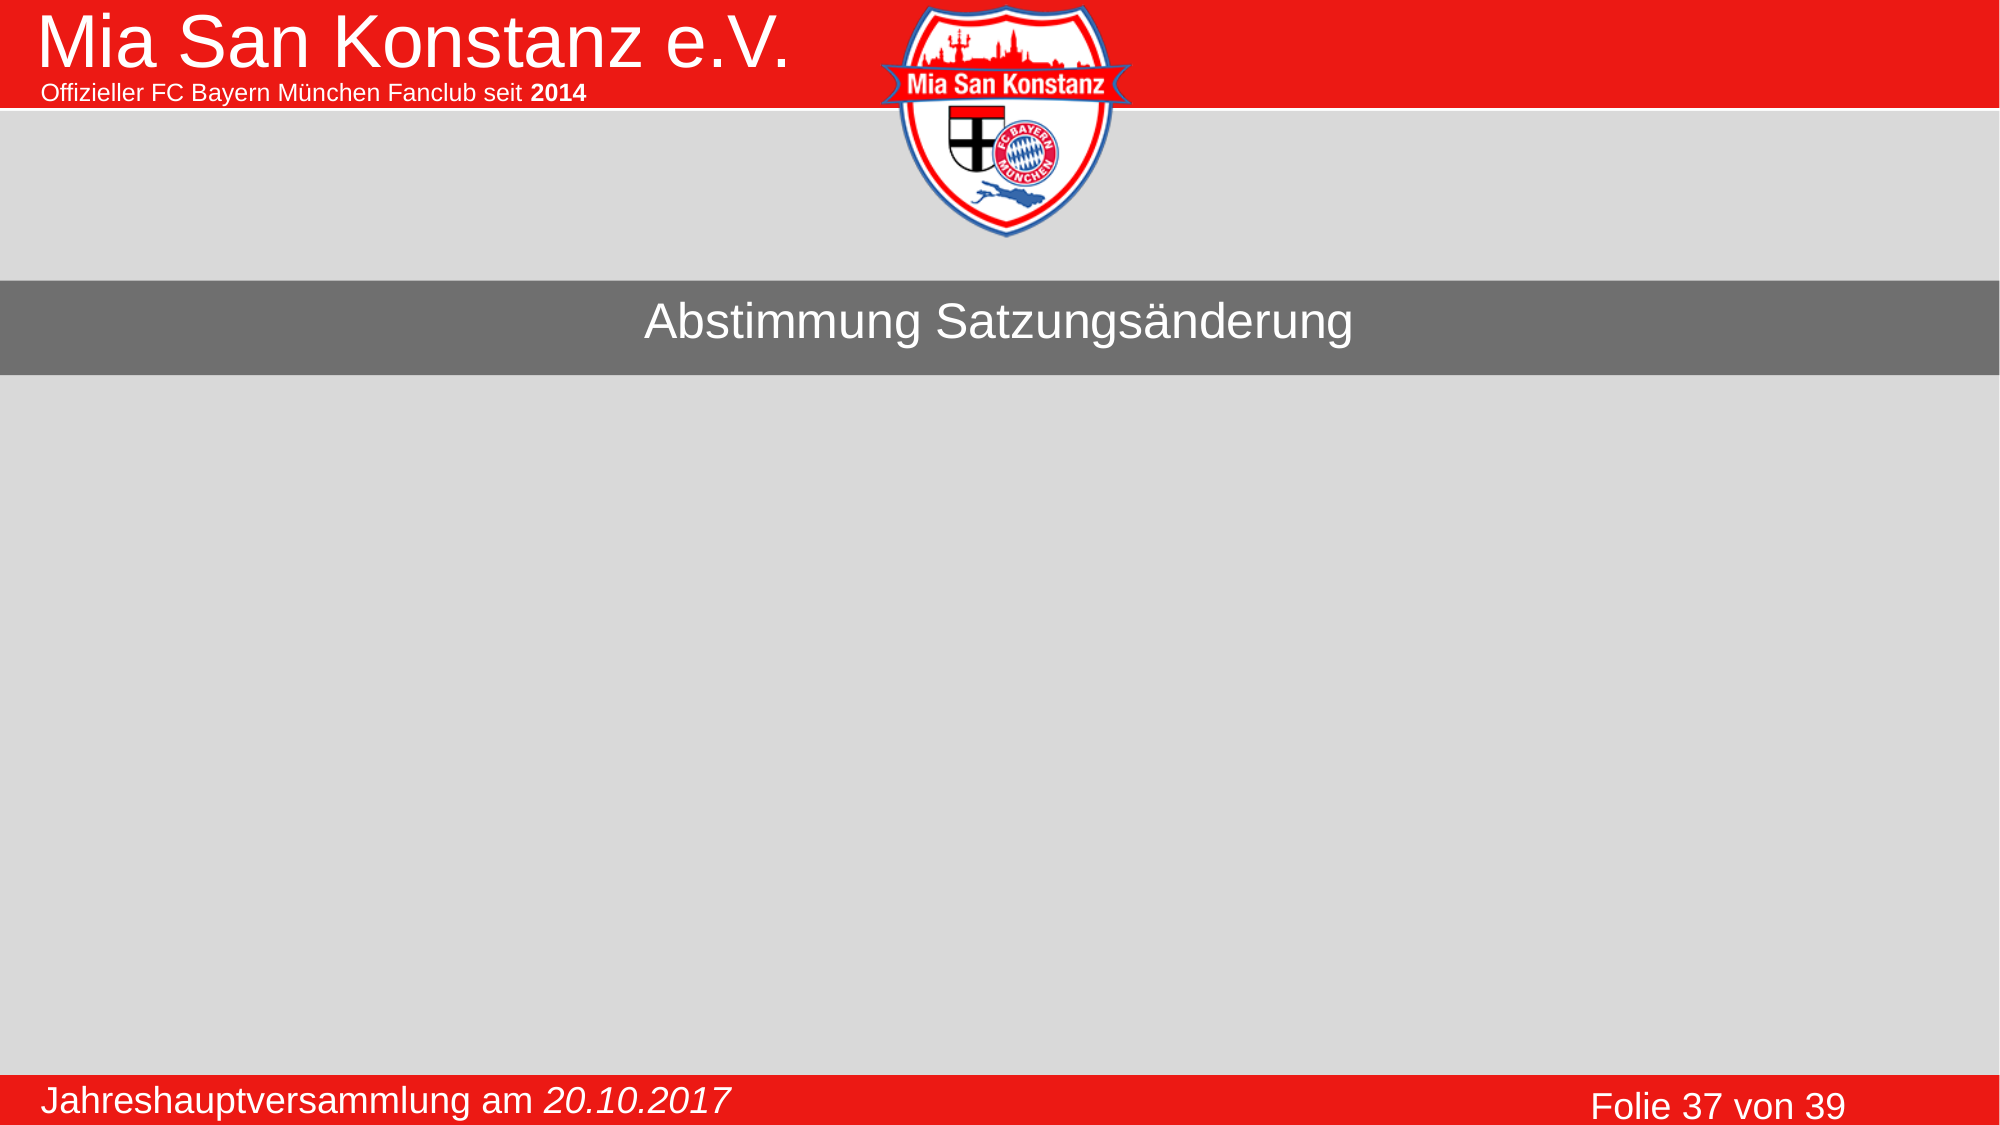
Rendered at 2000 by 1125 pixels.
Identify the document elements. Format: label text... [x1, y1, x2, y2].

picture [877, 2, 1135, 242]
text_box Abstimmung Satzungsänderung [0, 280, 2000, 376]
